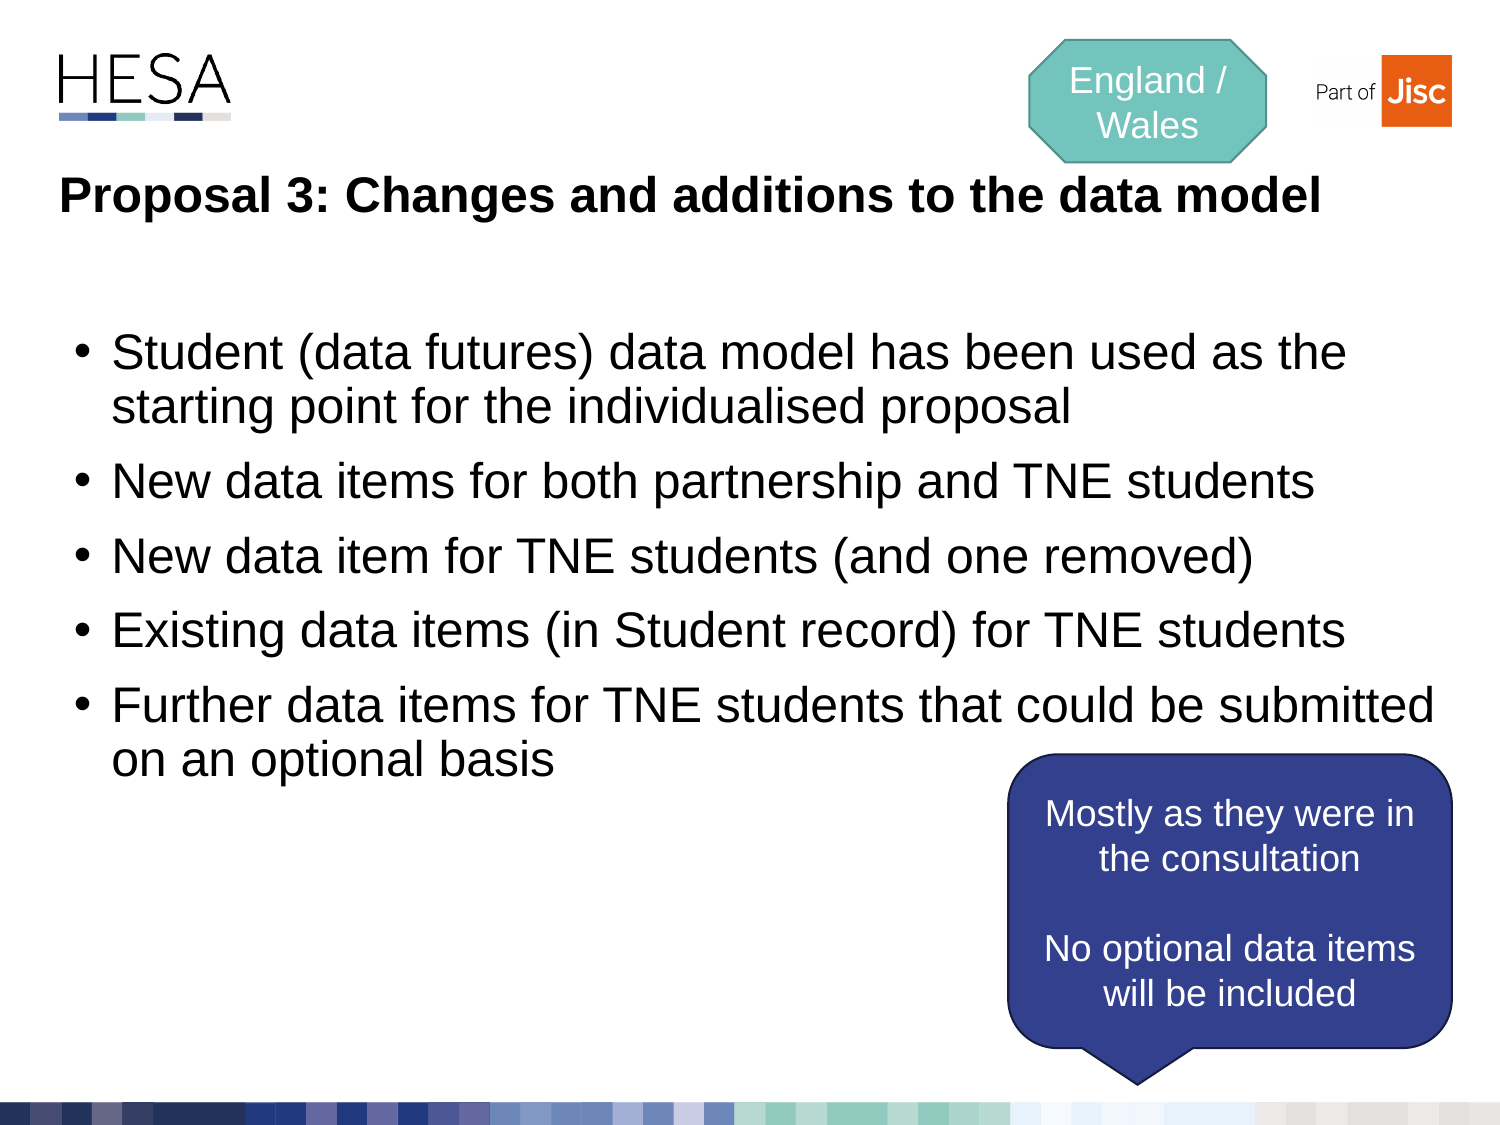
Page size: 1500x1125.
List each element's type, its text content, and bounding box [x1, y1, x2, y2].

picture [59, 53, 231, 121]
text_box England / Wales [1028, 38, 1268, 164]
title Proposal 3: Changes and additions to the data model [59, 162, 1452, 306]
list Student (data futures) data model has been used as the starting point for the individualised proposal New data items for both partnership and TNE students New data item for TNE students (and one removed) Existing data items (in Student record) for TNE students Further data items for TNE students that could be submitted on an optional basis [59, 319, 1452, 1010]
picture [1311, 55, 1452, 127]
text_box Mostly as they were in the consultation No optional data items will be included [1007, 753, 1453, 1086]
picture [0, 1102, 1500, 1125]
